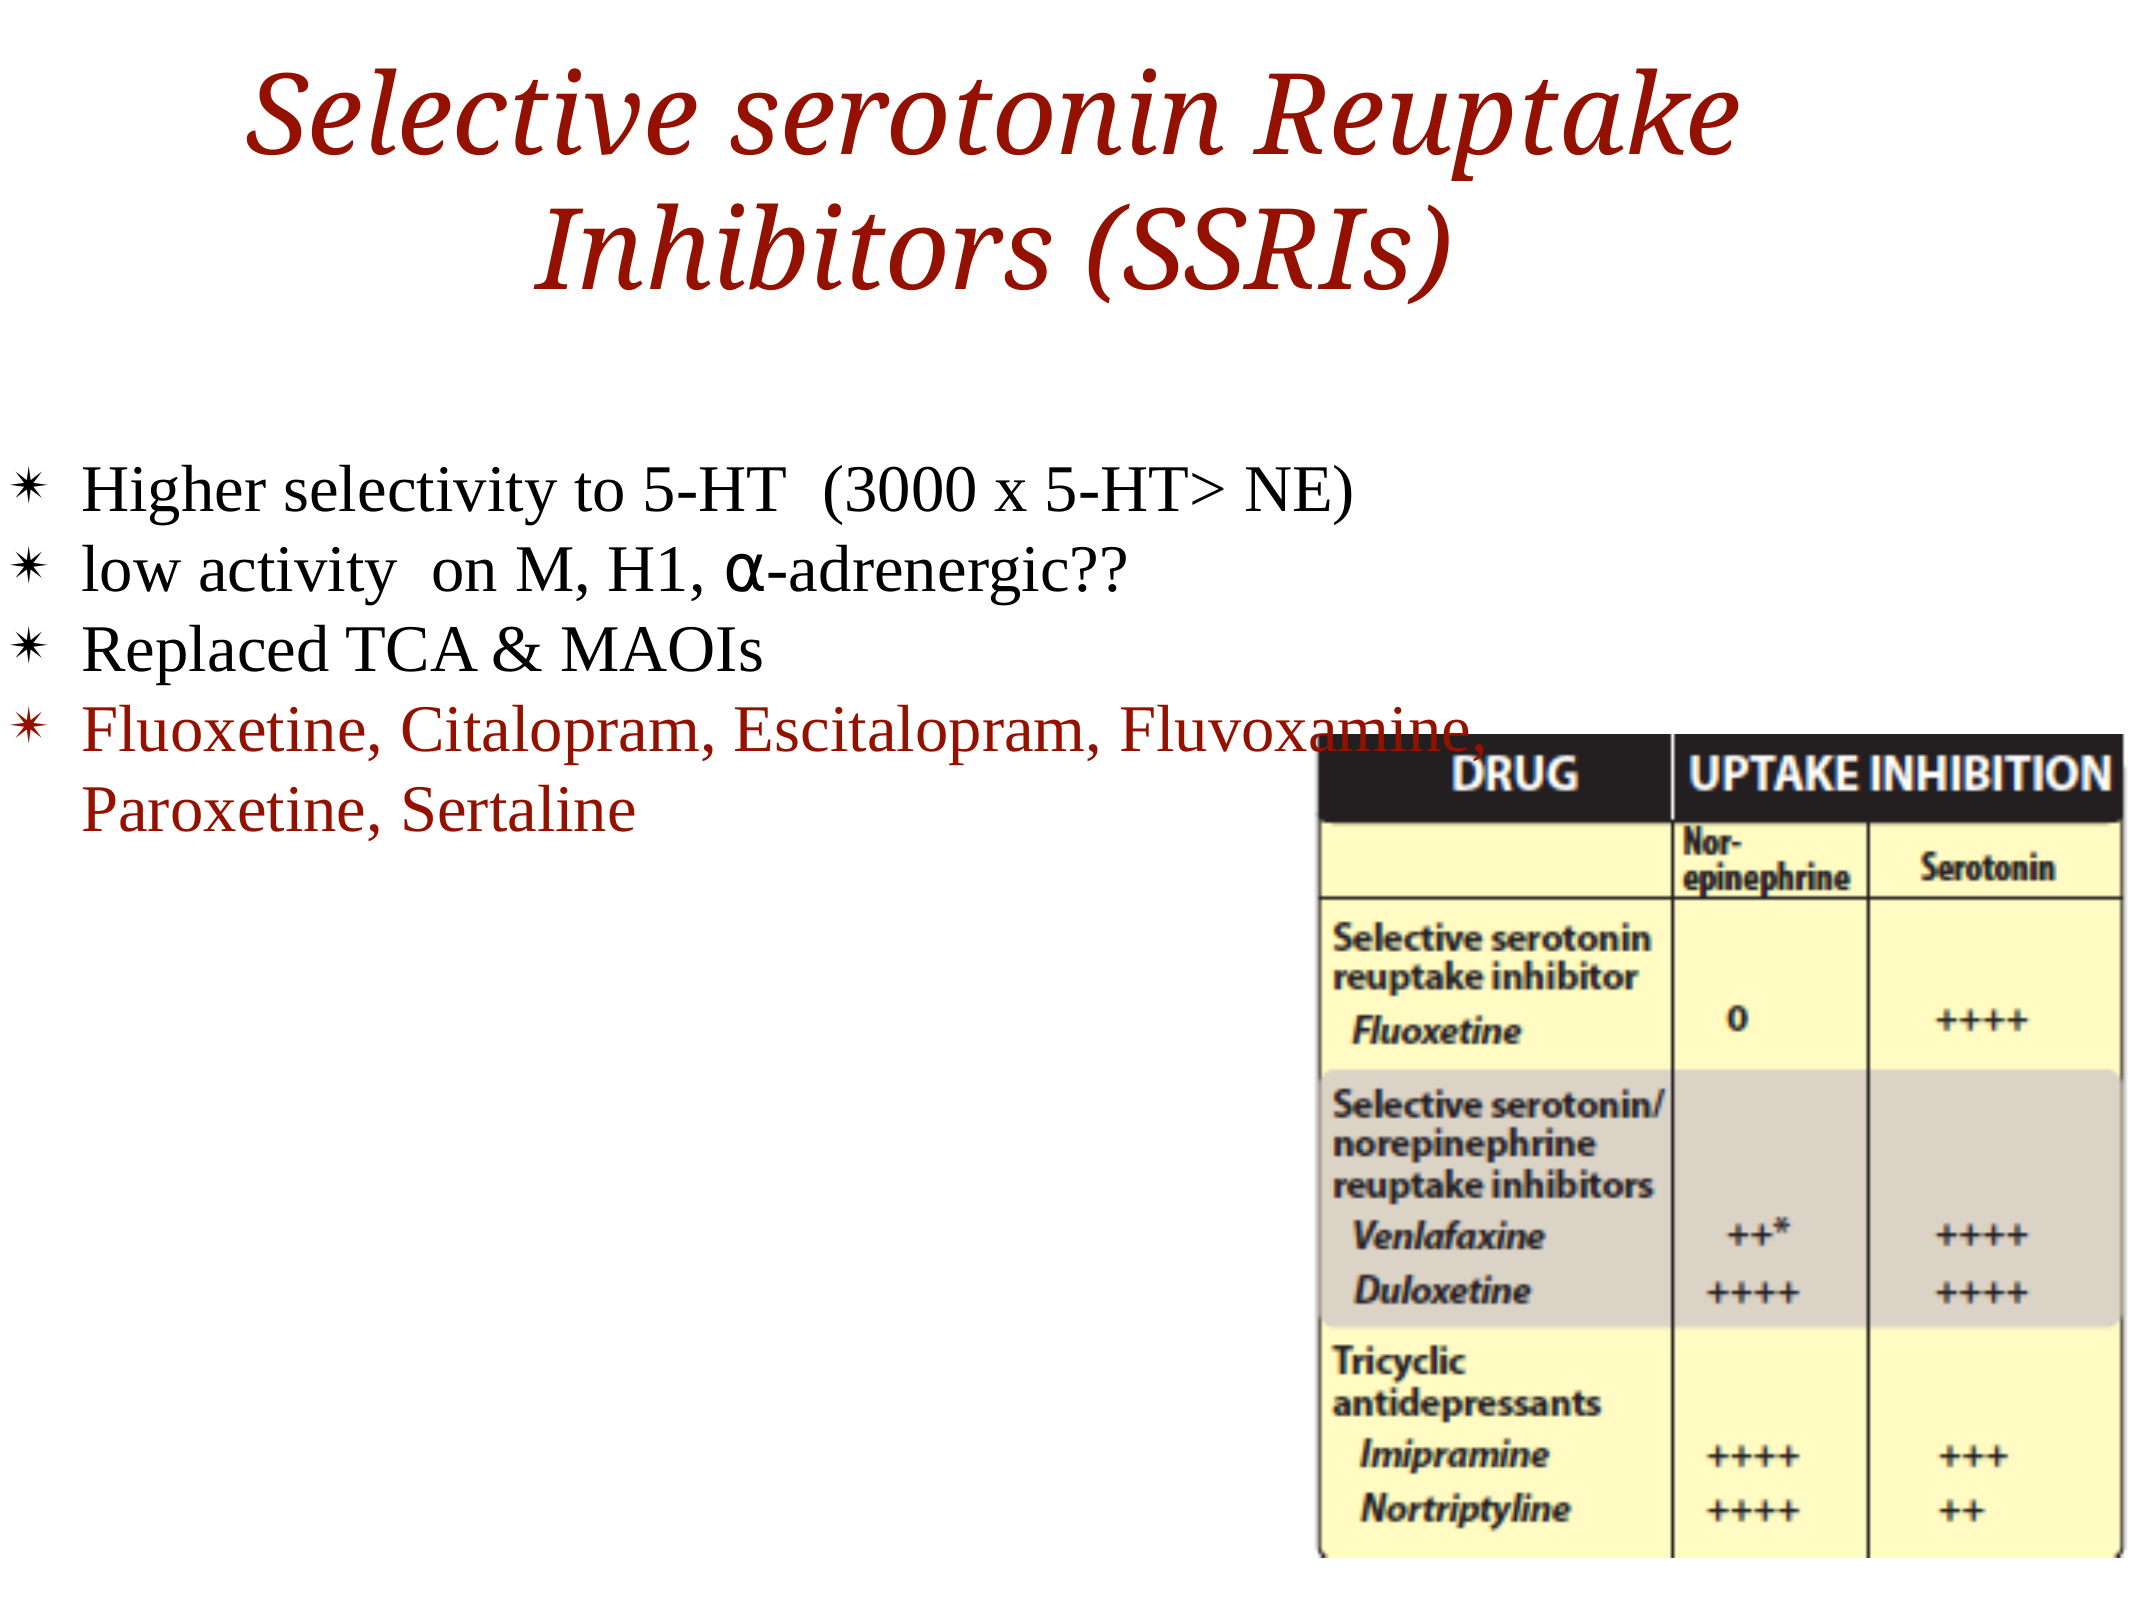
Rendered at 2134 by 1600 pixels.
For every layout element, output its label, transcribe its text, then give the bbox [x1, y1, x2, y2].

title Selective serotonin Reuptake Inhibitors (SSRIs) [26, 0, 1964, 355]
picture [1313, 734, 2134, 1558]
text_box Higher selectivity to 5-HT (3000 x 5-HT> NE) low activity on M, H1, ⍺-adrenergic?? Replaced TCA & MAOIs Fluoxetine, Citalopram, Escitalopram, Fluvoxamine, Paroxetine, Sertaline [0, 436, 1711, 853]
